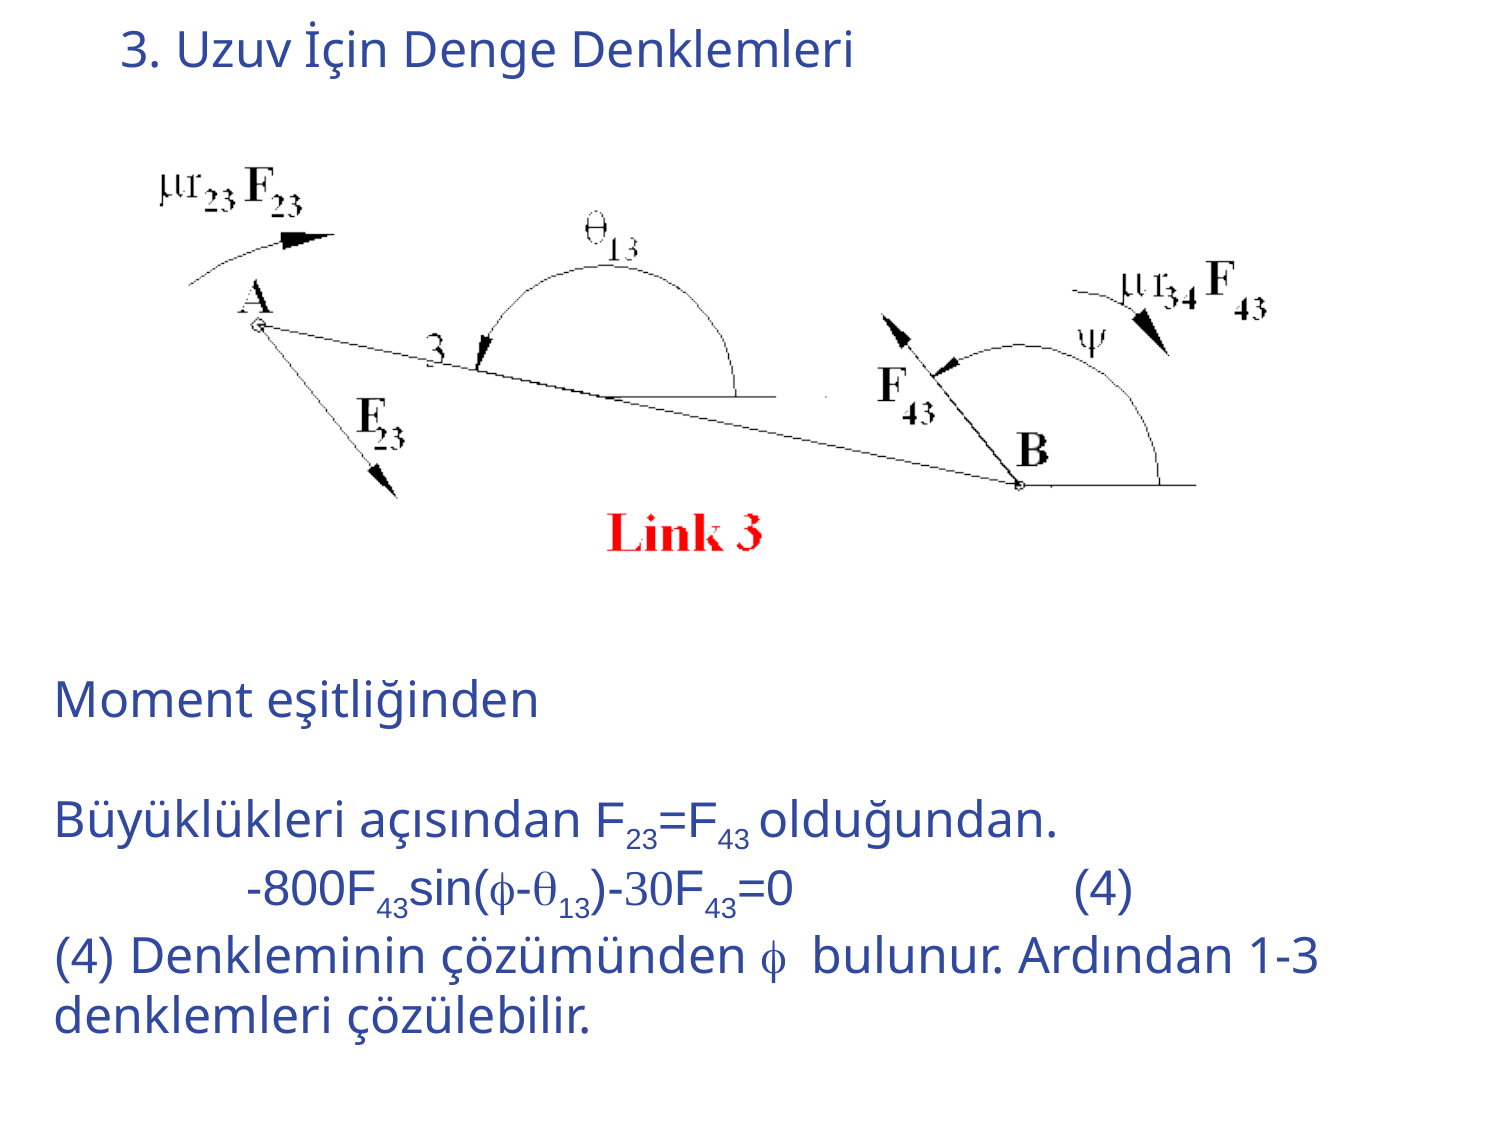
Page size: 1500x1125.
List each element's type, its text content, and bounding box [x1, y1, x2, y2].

title 3. Uzuv İçin Denge Denklemleri [105, 12, 1400, 91]
picture [139, 88, 1301, 577]
